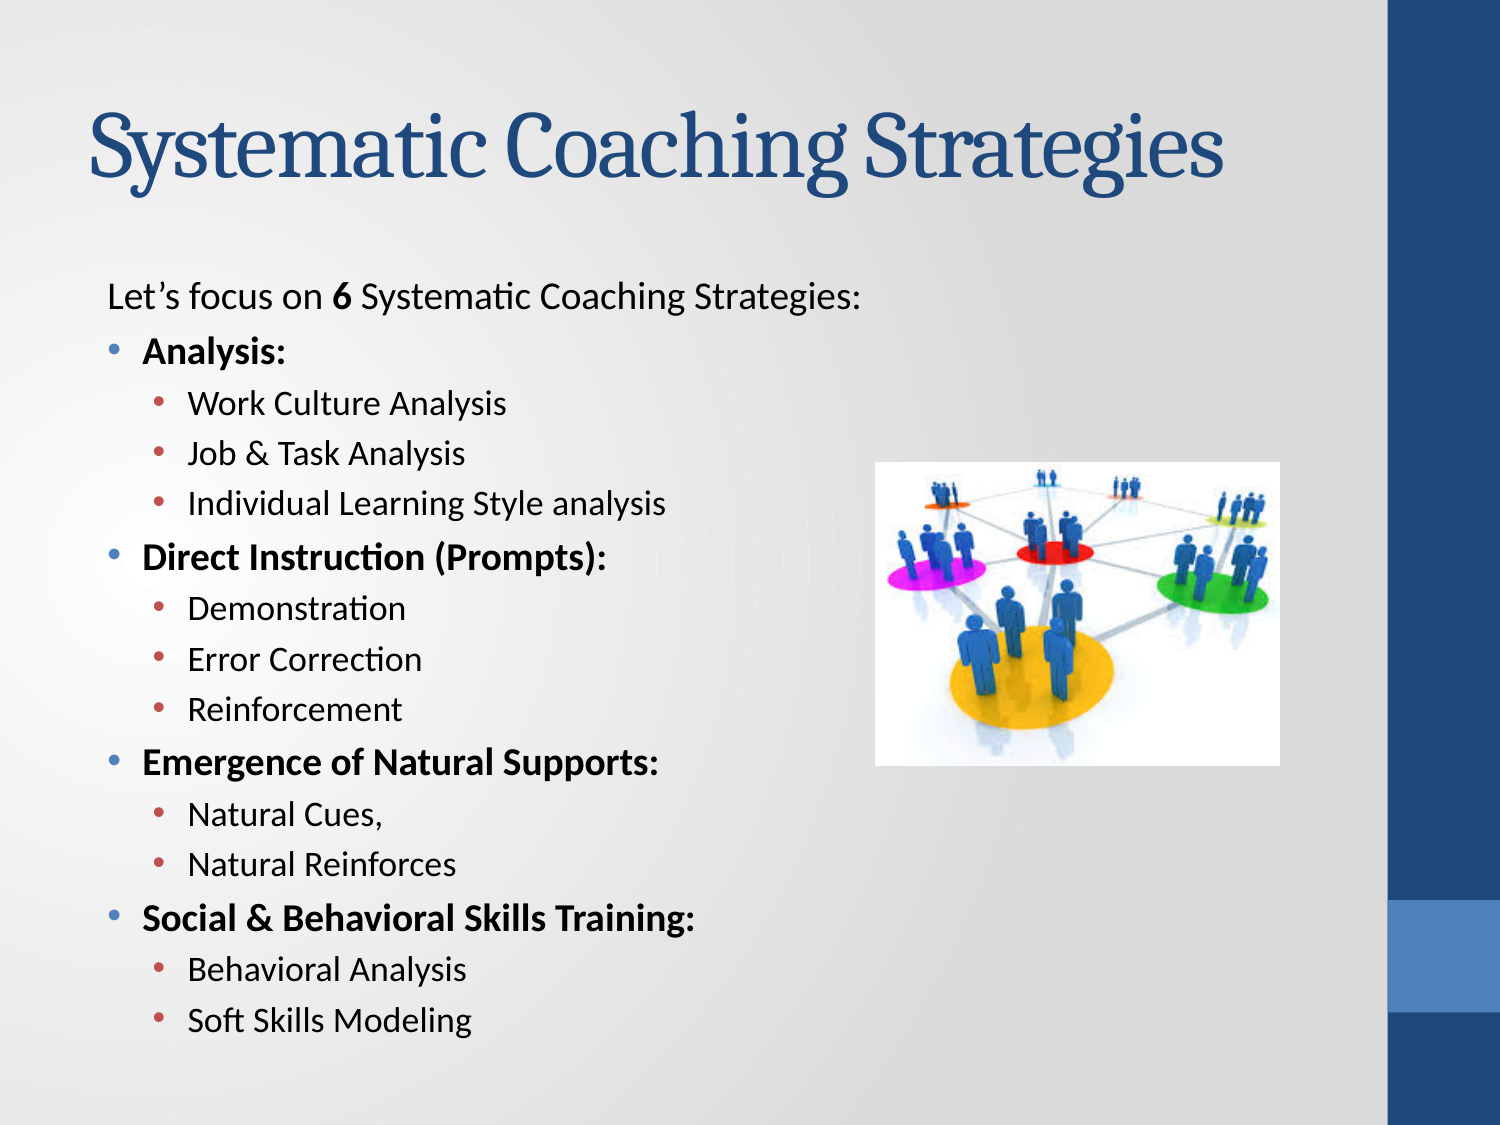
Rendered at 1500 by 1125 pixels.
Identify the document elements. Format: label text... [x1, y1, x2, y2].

title Systematic Coaching Strategies [75, 45, 1325, 233]
list Let’s focus on 6 Systematic Coaching Strategies: Analysis: Work Culture Analysis Job & Task Analysis Individual Learning Style analysis Direct Instruction (Prompts): Demonstration Error Correction Reinforcement Emergence of Natural Supports: Natural Cues, Natural Reinforces Social & Behavioral Skills Training: Behavioral Analysis Soft Skills Modeling [75, 262, 1325, 1050]
picture [874, 461, 1281, 767]
